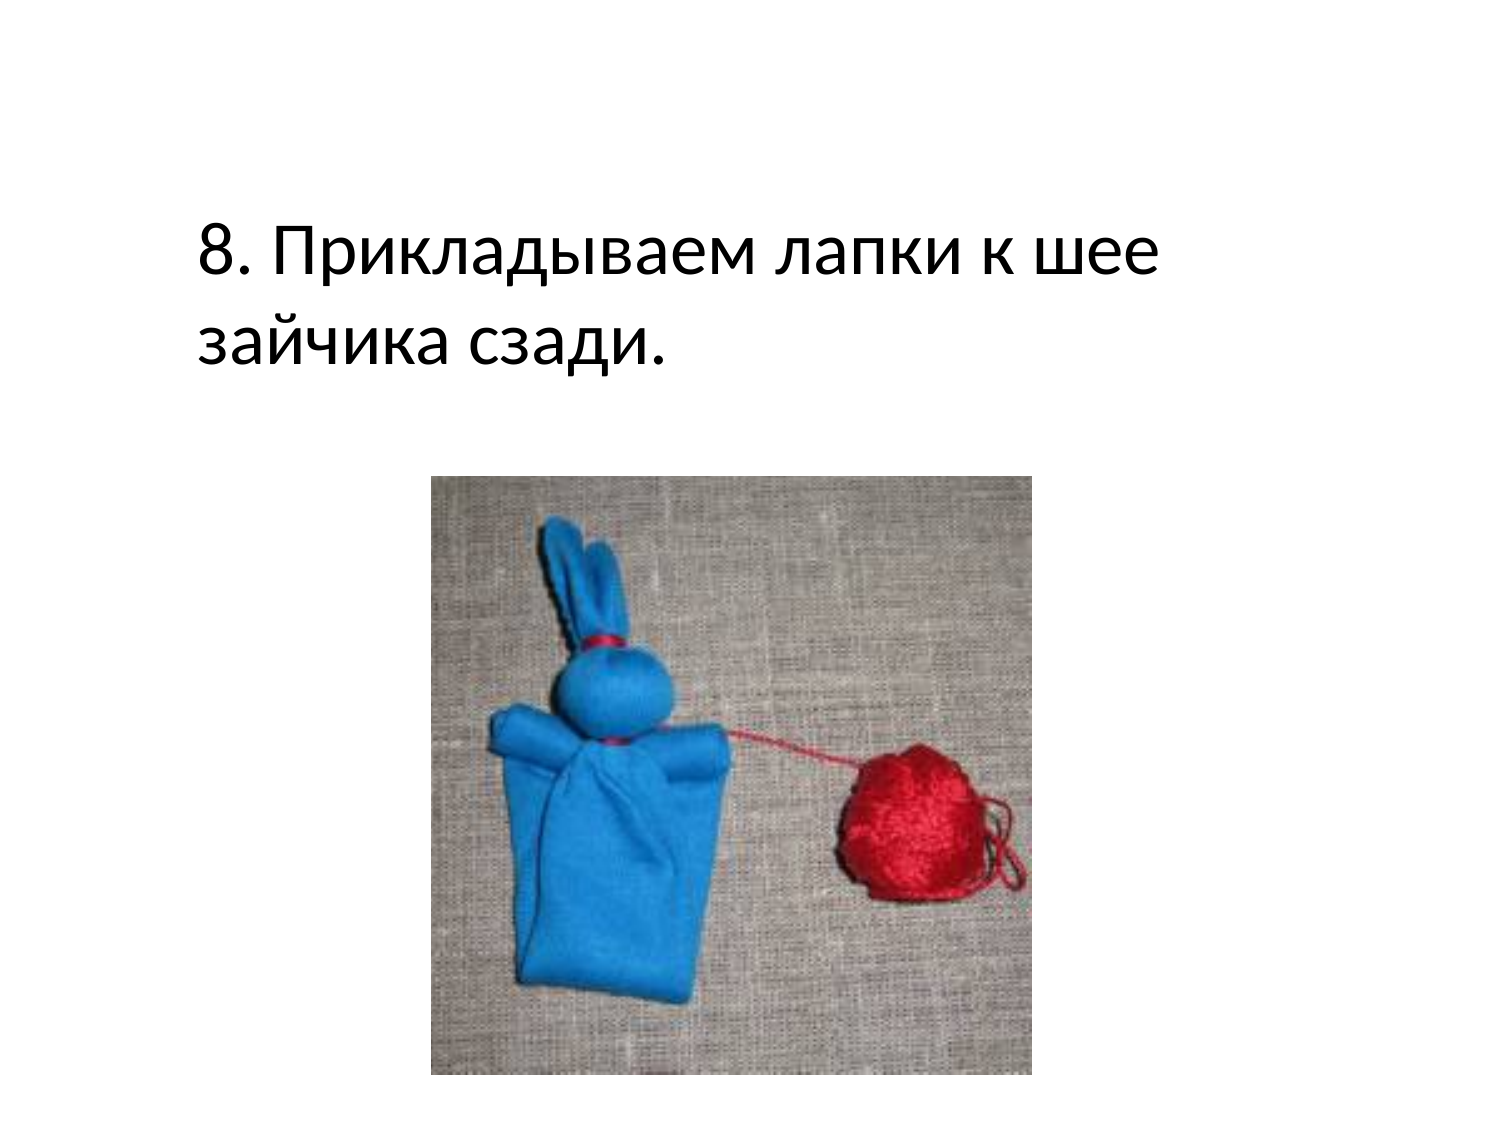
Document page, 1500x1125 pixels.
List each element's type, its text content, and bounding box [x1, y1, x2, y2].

text_box 8. Прикладываем лапки к шее зайчика сзади. [182, 101, 1350, 387]
picture [430, 476, 1032, 1075]
